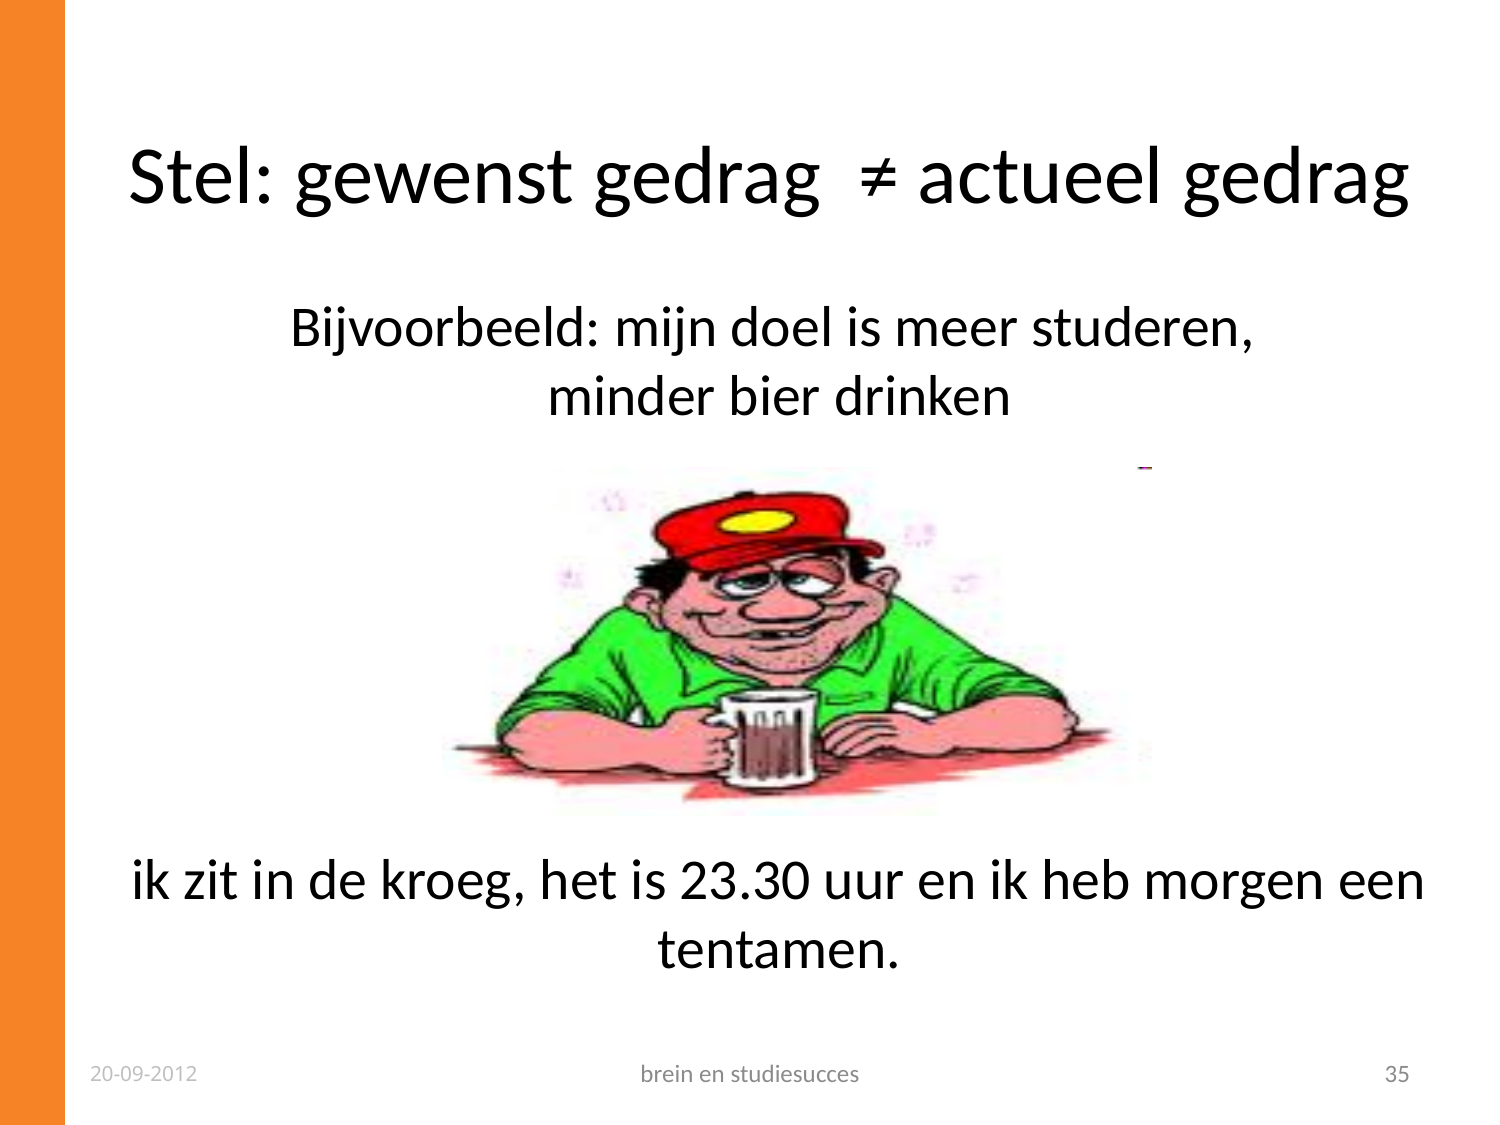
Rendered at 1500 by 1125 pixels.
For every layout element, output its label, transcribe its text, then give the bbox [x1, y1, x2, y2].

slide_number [75, 1042, 425, 1103]
title Stel: gewenst gedrag ≠ actueel gedrag Bijvoorbeeld: mijn doel is meer studeren, minder bier drinken Maar…. ik zit in de kroeg, het is 23.30 uur en ik heb morgen een tentamen. [112, 78, 1448, 1024]
slide_number 35 [1074, 1042, 1425, 1103]
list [442, 467, 1152, 816]
footer brein en studiesucces [512, 1042, 988, 1103]
